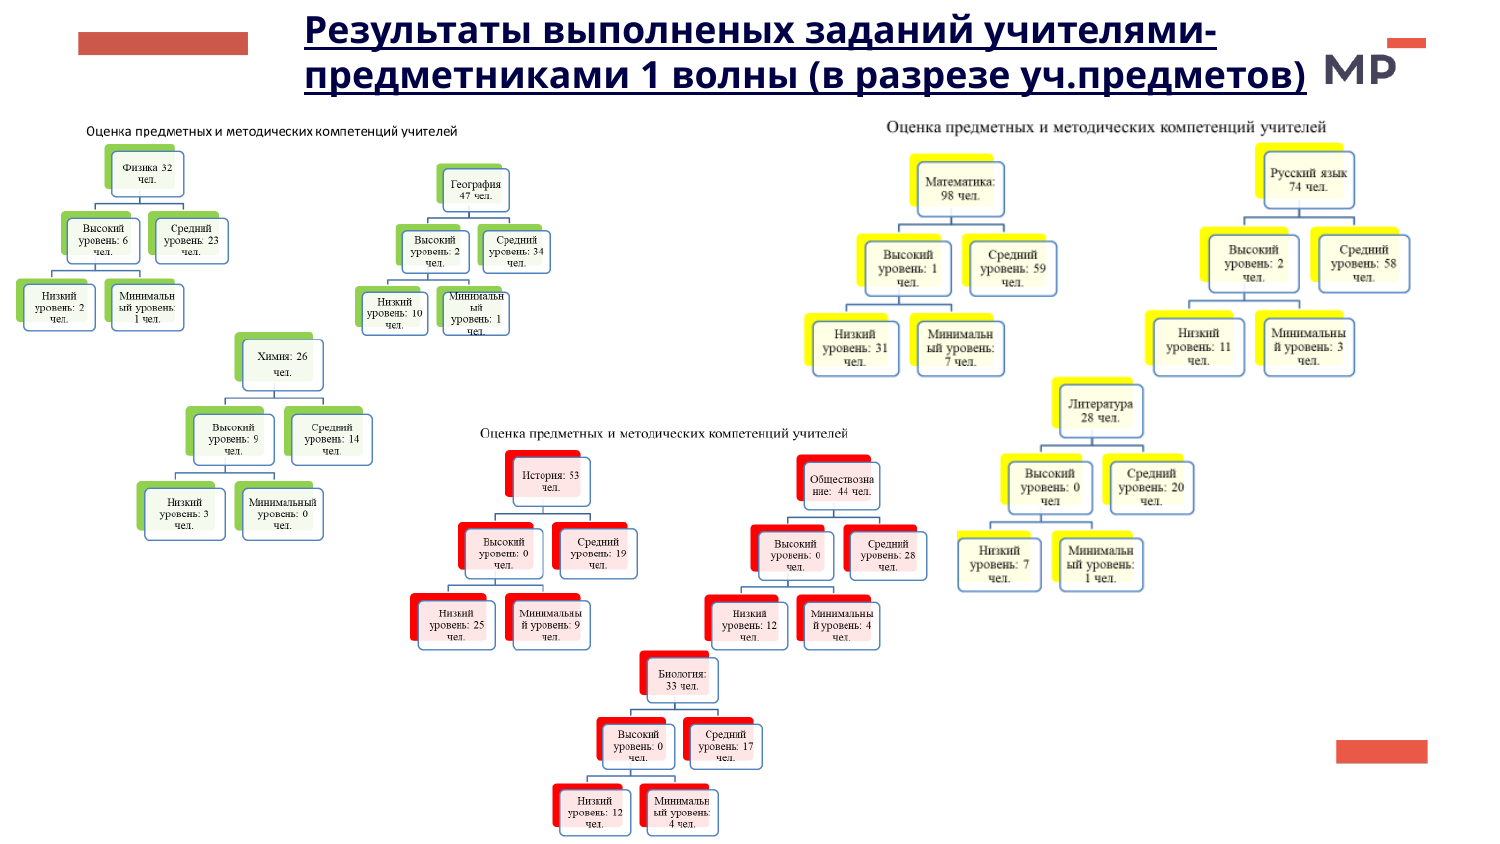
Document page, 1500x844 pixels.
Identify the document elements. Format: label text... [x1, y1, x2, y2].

picture [64, 32, 248, 56]
picture [0, 38, 1452, 844]
picture [1328, 740, 1428, 765]
text_box Результаты выполненых заданий учителями-предметниками 1 волны (в разрезе уч.предметов) [289, 0, 1329, 104]
